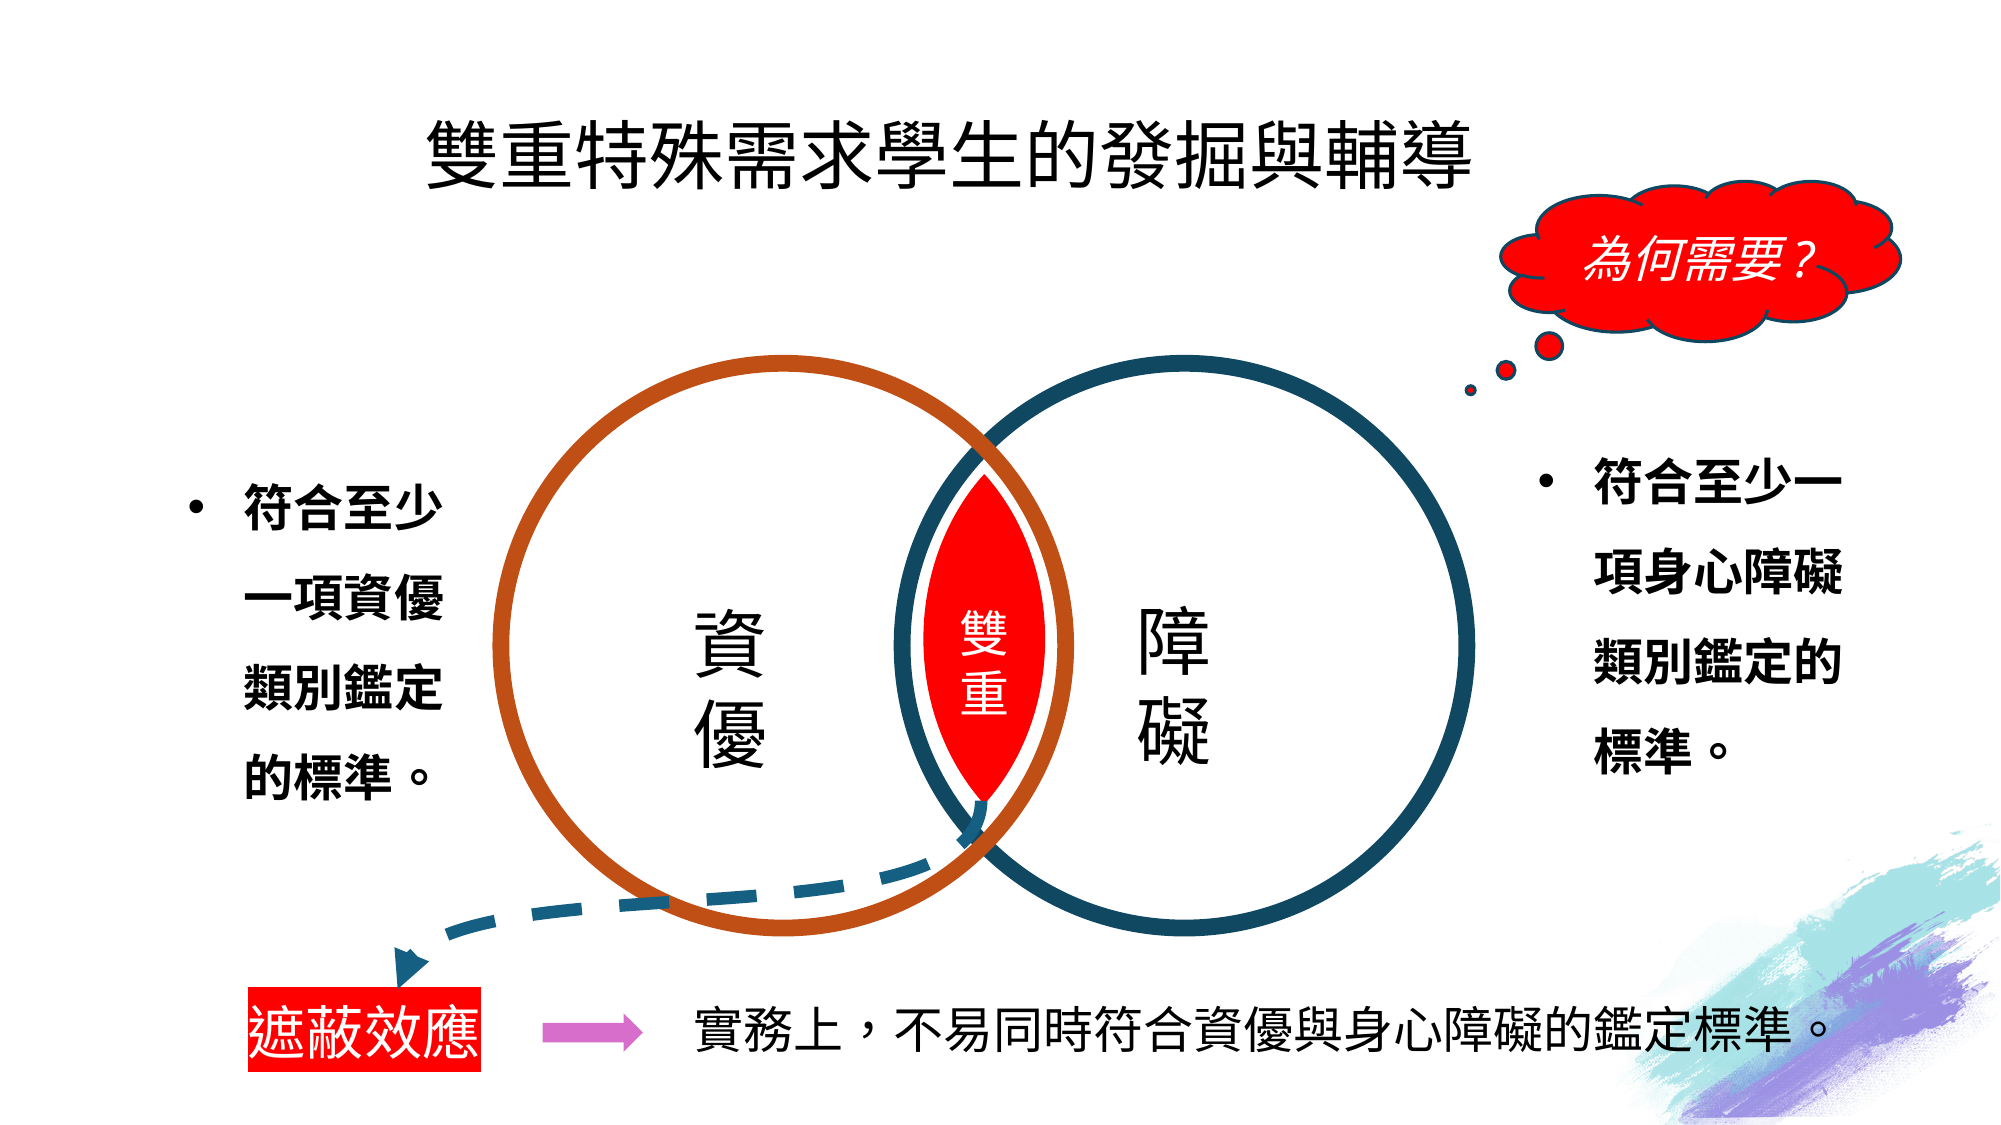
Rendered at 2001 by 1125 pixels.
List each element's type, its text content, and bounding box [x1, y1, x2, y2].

text_box 雙重特殊需求學生的發掘與輔導 [99, 111, 1800, 236]
text_box [492, 354, 1075, 858]
text_box [984, 354, 1476, 937]
text_box [541, 1009, 646, 1056]
text_box 符合至少一項資優類別鑑定的標準。 [172, 439, 469, 814]
text_box 實務上，不易同時符合資優與身心障礙的鑑定標準。 [678, 991, 1966, 1067]
text_box 資優 [677, 589, 847, 785]
text_box 為何需要? [1499, 179, 1903, 344]
text_box 為何需要? [1534, 331, 1565, 362]
text_box 符合至少一項身心障礙類別鑑定的標準。 [1522, 412, 1877, 788]
text_box 障礙 [1121, 587, 1290, 783]
text_box 雙 重 [921, 471, 1047, 803]
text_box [397, 800, 982, 990]
text_box 為何需要? [1464, 384, 1477, 397]
text_box 遮蔽效應 [232, 989, 563, 1074]
text_box [893, 448, 983, 800]
picture [1594, 806, 2001, 1125]
text_box 為何需要? [1495, 359, 1517, 381]
